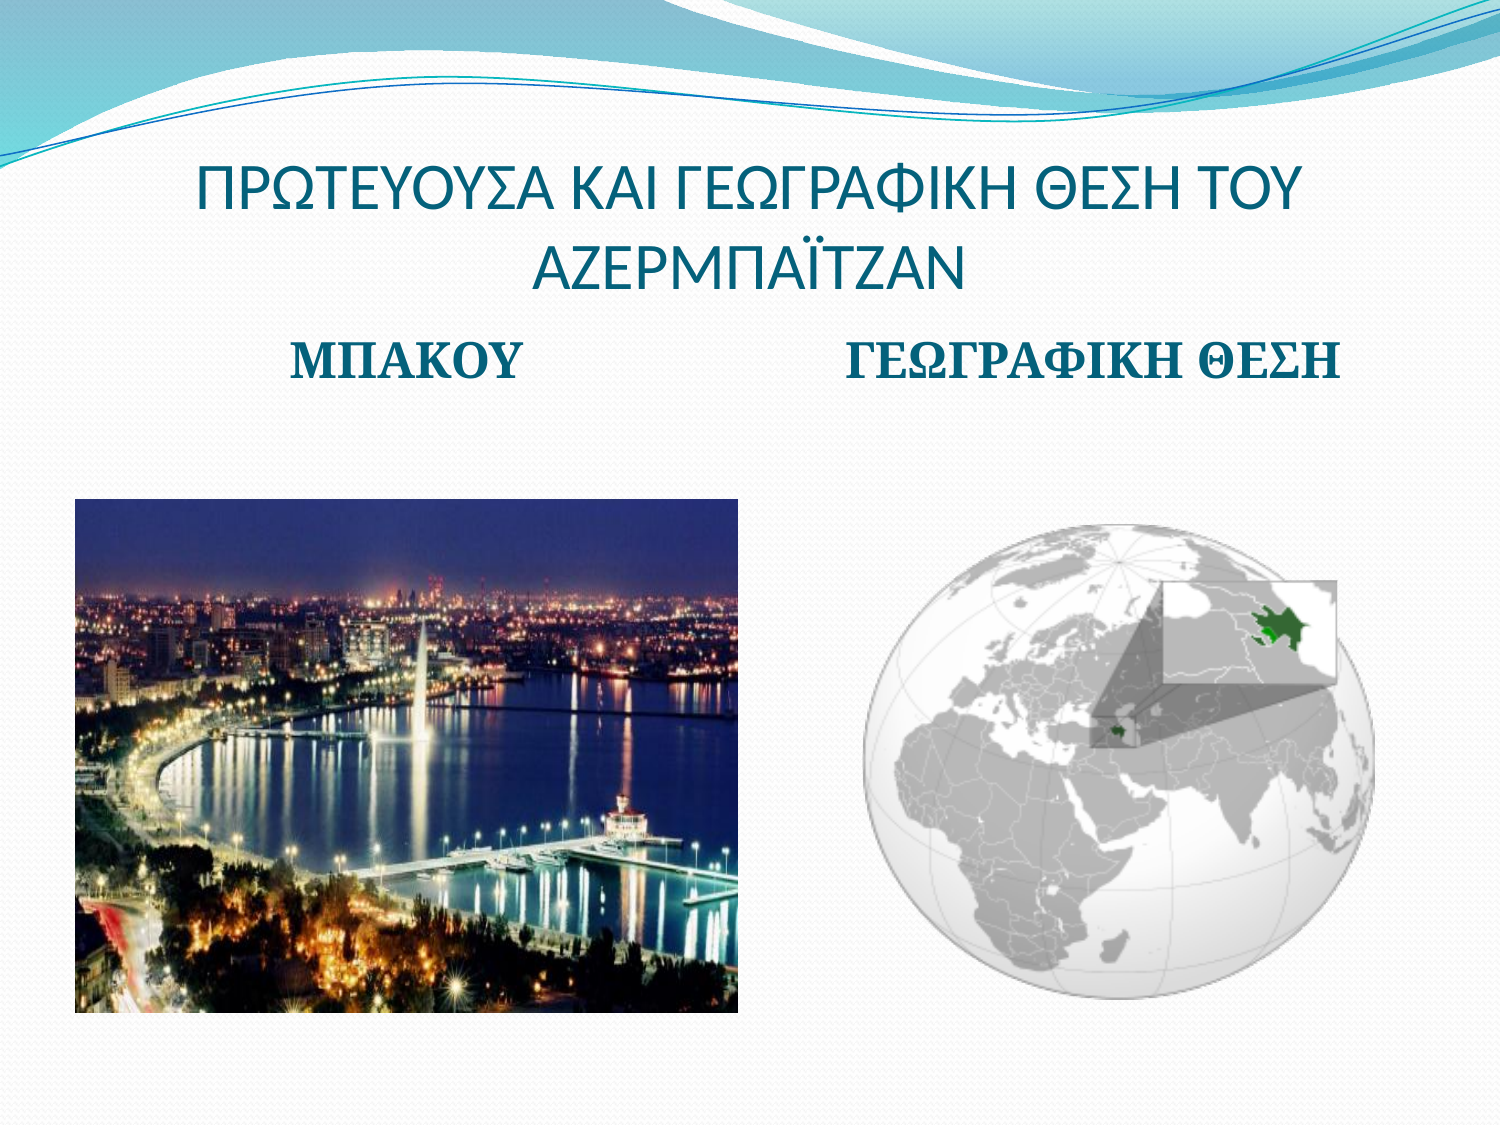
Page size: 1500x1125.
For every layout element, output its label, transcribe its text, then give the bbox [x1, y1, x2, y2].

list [74, 499, 738, 1013]
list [862, 524, 1376, 1001]
list ΜΠΑΚΟΥ [75, 304, 738, 413]
list ΓΕΩΓΡΑΦΙΚΗ ΘΕΣΗ [761, 305, 1425, 413]
title ΠΡΩΤΕΥΟΥΣΑ ΚΑΙ ΓΕΩΓΡΑΦΙΚΗ ΘΕΣΗ ΤΟΥ ΑΖΕΡΜΠΑΪΤΖΑΝ [75, 115, 1425, 303]
